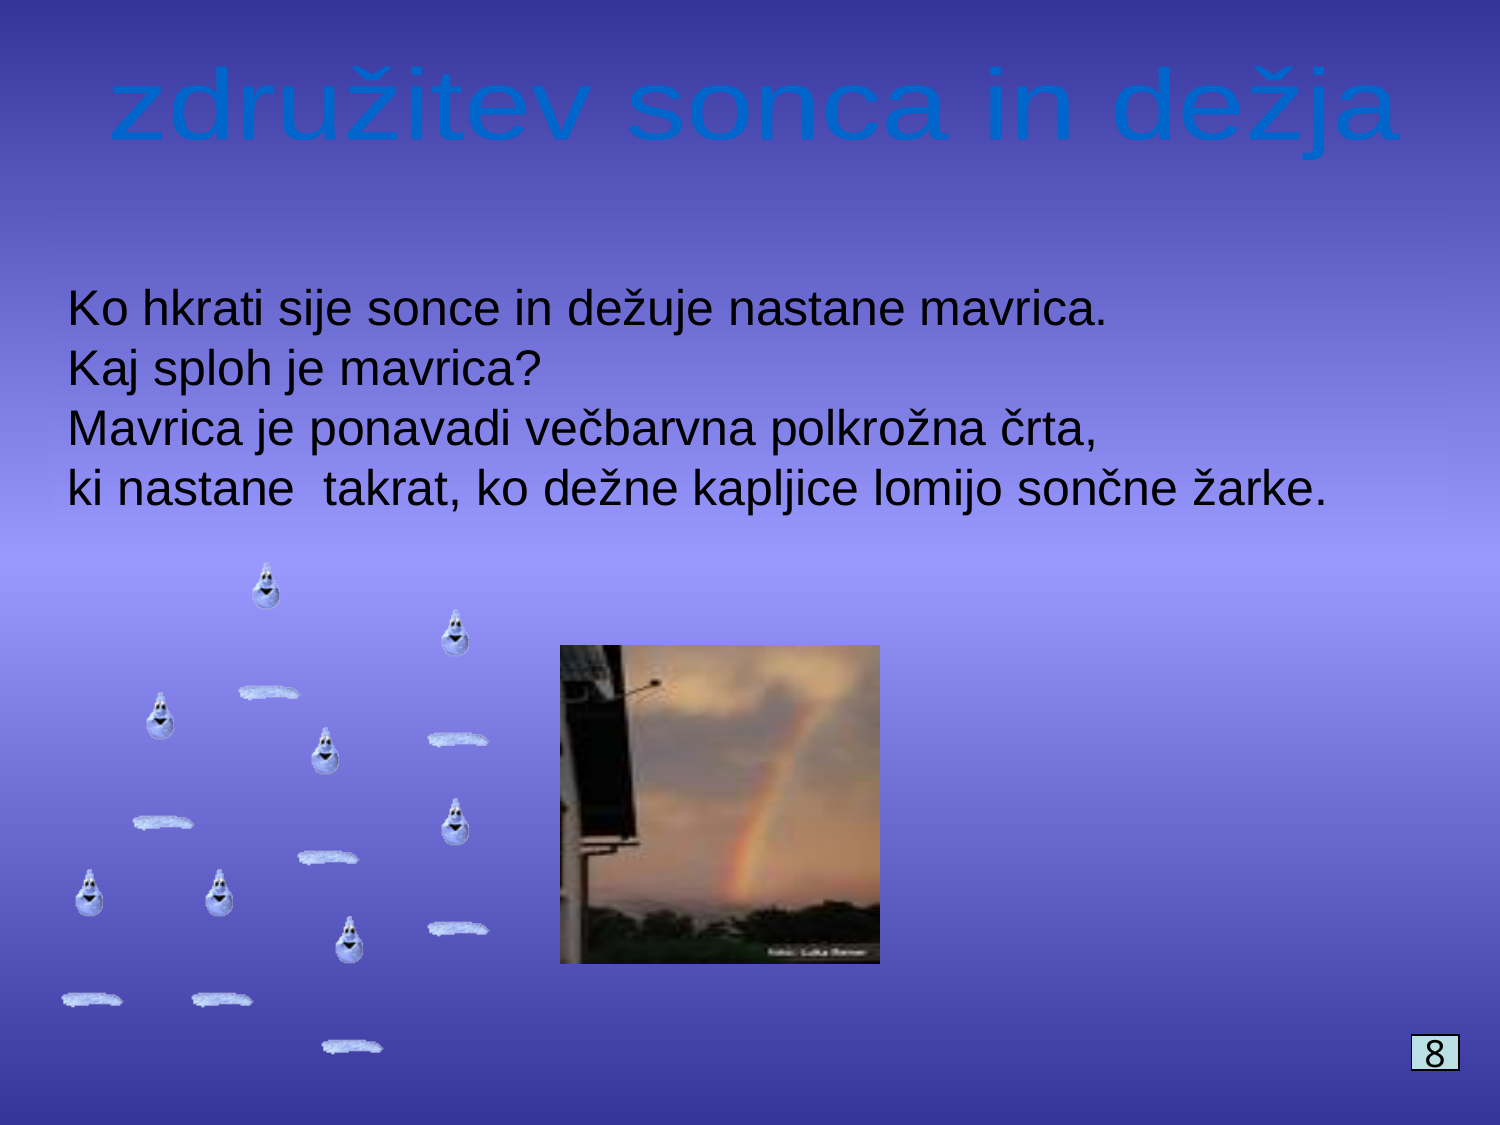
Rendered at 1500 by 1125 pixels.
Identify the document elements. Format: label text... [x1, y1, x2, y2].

text_box Ko hkrati sije sonce in dežuje nastane mavrica. Kaj sploh je mavrica? Mavrica je ponavadi večbarvna polkrožna črta, ki nastane takrat, ko dežne kapljice lomijo sončne žarke. [53, 208, 1447, 523]
picture [159, 727, 391, 1020]
picture [100, 562, 332, 843]
text_box 8 [1411, 1034, 1459, 1071]
picture [395, 609, 521, 760]
picture [289, 798, 521, 1068]
picture [560, 644, 881, 965]
picture [29, 869, 155, 1020]
